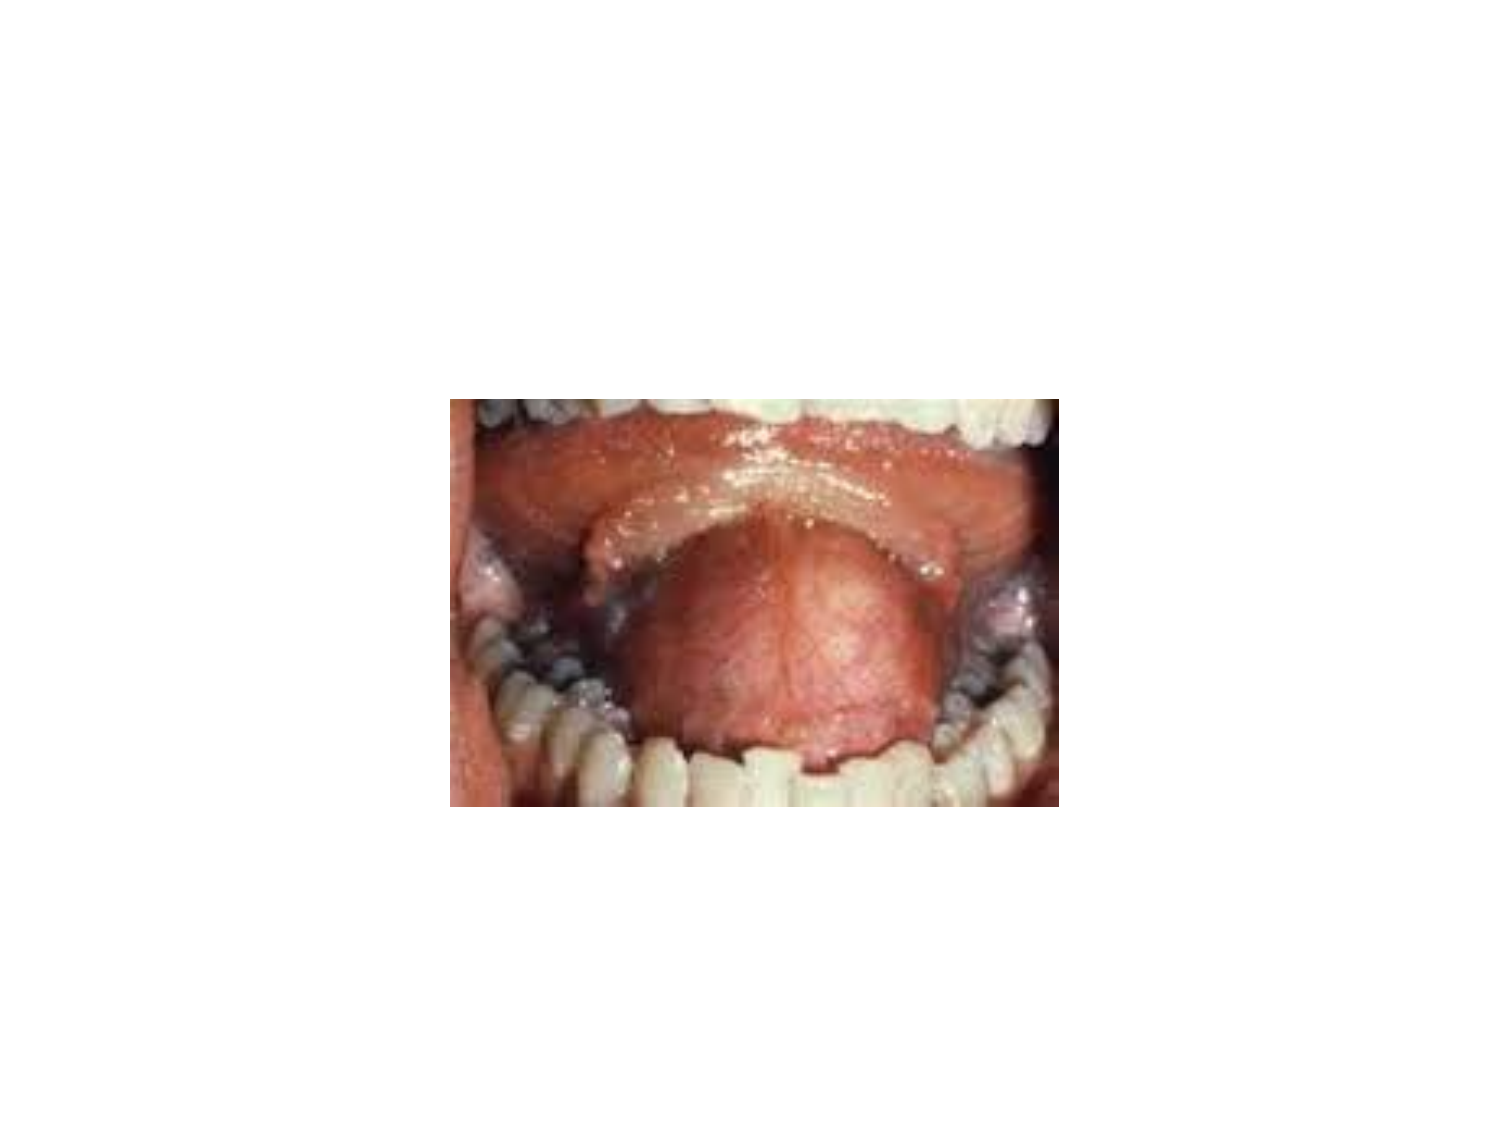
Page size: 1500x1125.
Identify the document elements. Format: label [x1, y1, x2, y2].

picture [449, 399, 1059, 808]
